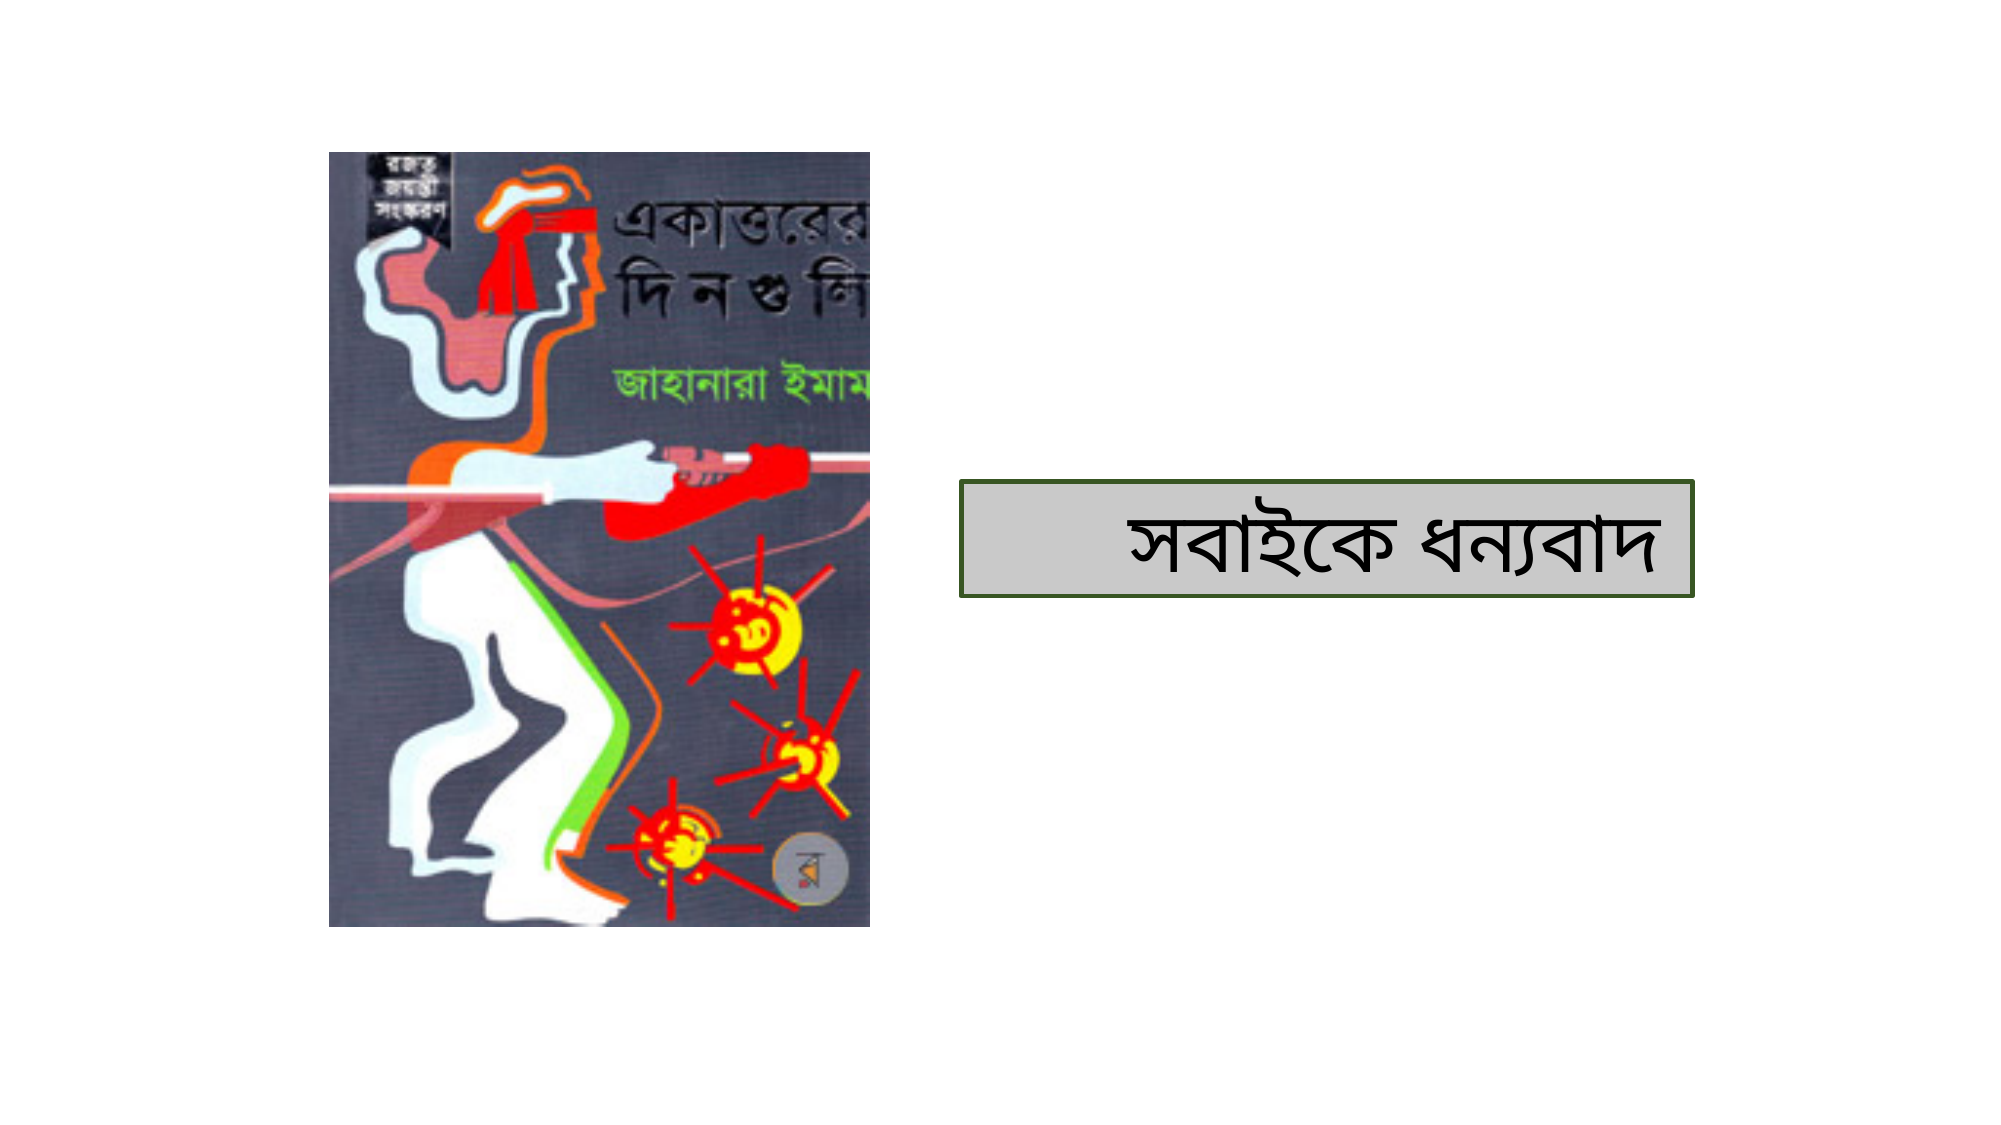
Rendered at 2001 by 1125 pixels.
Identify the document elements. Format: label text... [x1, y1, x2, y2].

text_box সবাইকে ধন্যবাদ [961, 481, 1693, 597]
picture [329, 152, 870, 927]
